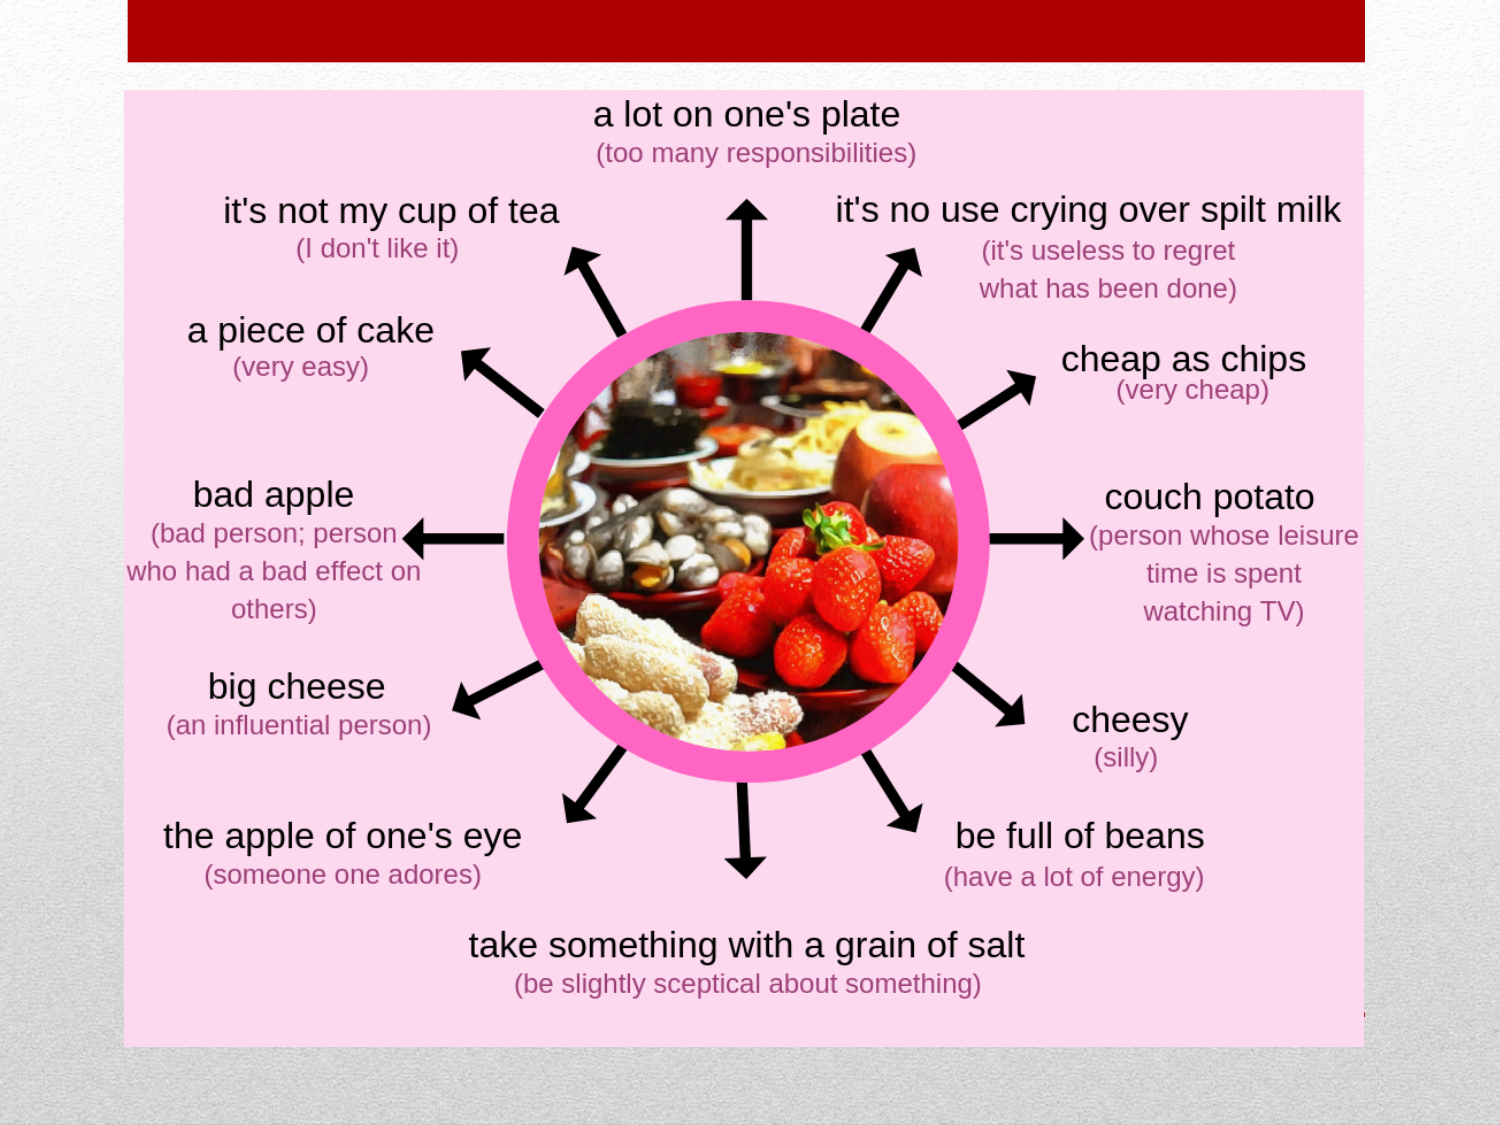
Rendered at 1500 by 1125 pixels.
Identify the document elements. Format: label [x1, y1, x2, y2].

picture [123, 89, 1365, 1048]
